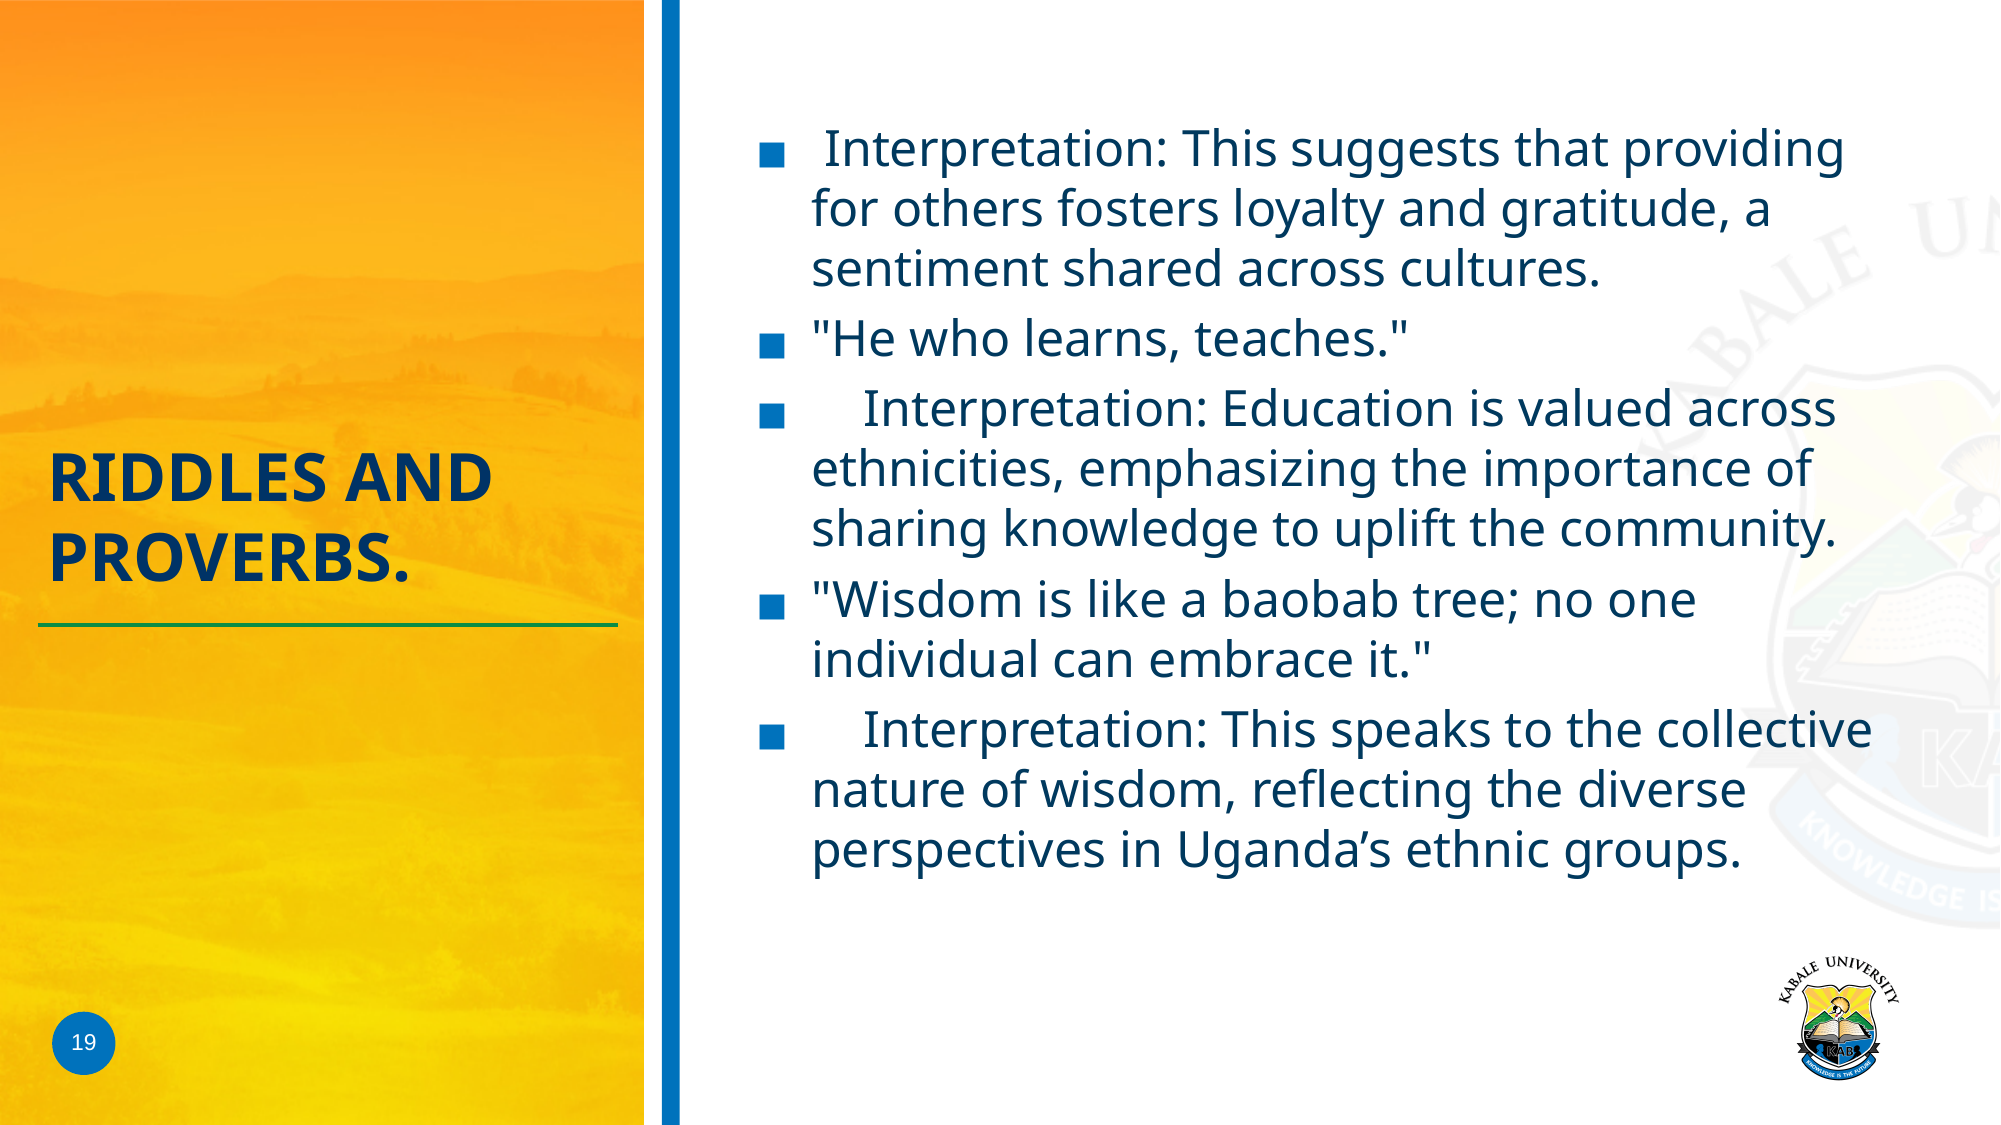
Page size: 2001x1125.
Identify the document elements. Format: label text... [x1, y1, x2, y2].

title RIDDLES AND PROVERBS. [36, 250, 611, 601]
list Interpretation: This suggests that providing for others fosters loyalty and gratitude, a sentiment shared across cultures. "He who learns, teaches." Interpretation: Education is valued across ethnicities, emphasizing the importance of sharing knowledge to uplift the community. "Wisdom is like a baobab tree; no one individual can embrace it." Interpretation: This speaks to the collective nature of wisdom, reflecting the diverse perspectives in Uganda’s ethnic groups. [725, 110, 1887, 925]
picture [0, 0, 644, 1125]
picture [1625, 171, 2000, 1084]
